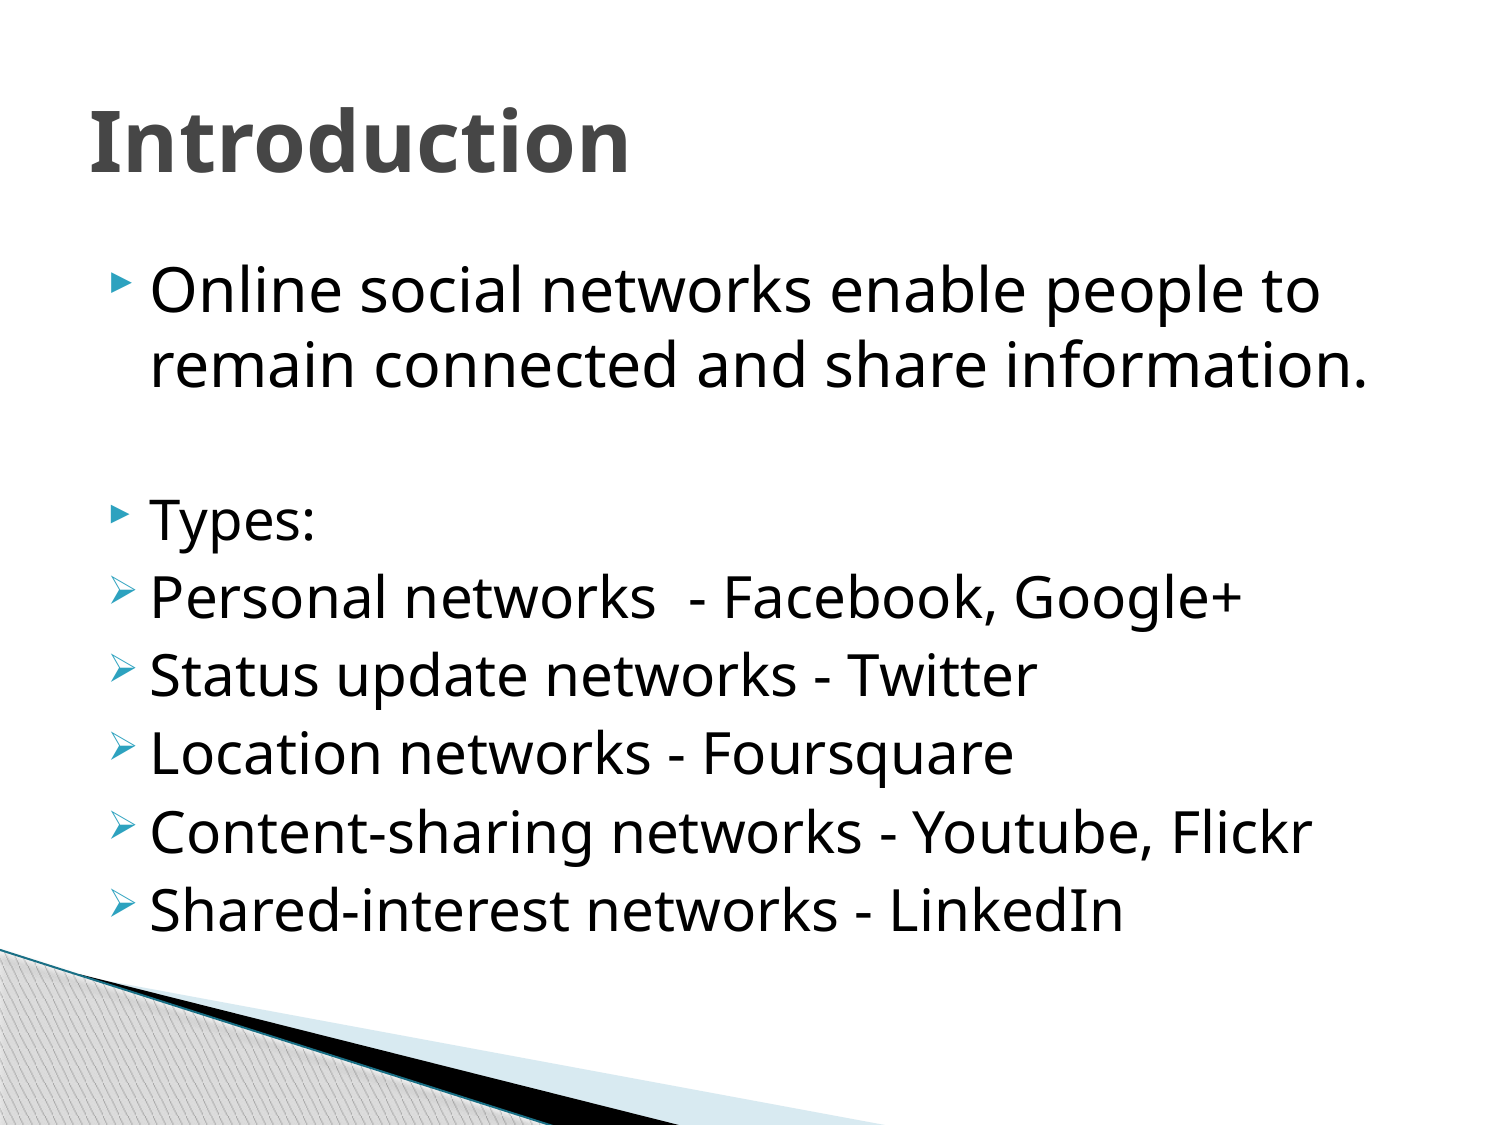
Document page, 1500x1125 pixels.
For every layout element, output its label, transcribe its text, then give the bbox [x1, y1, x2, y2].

title Introduction [75, 45, 1425, 233]
list Online social networks enable people to remain connected and share information. Types: Personal networks - Facebook, Google+ Status update networks - Twitter Location networks - Foursquare Content-sharing networks - Youtube, Flickr Shared-interest networks - LinkedIn [75, 243, 1425, 986]
